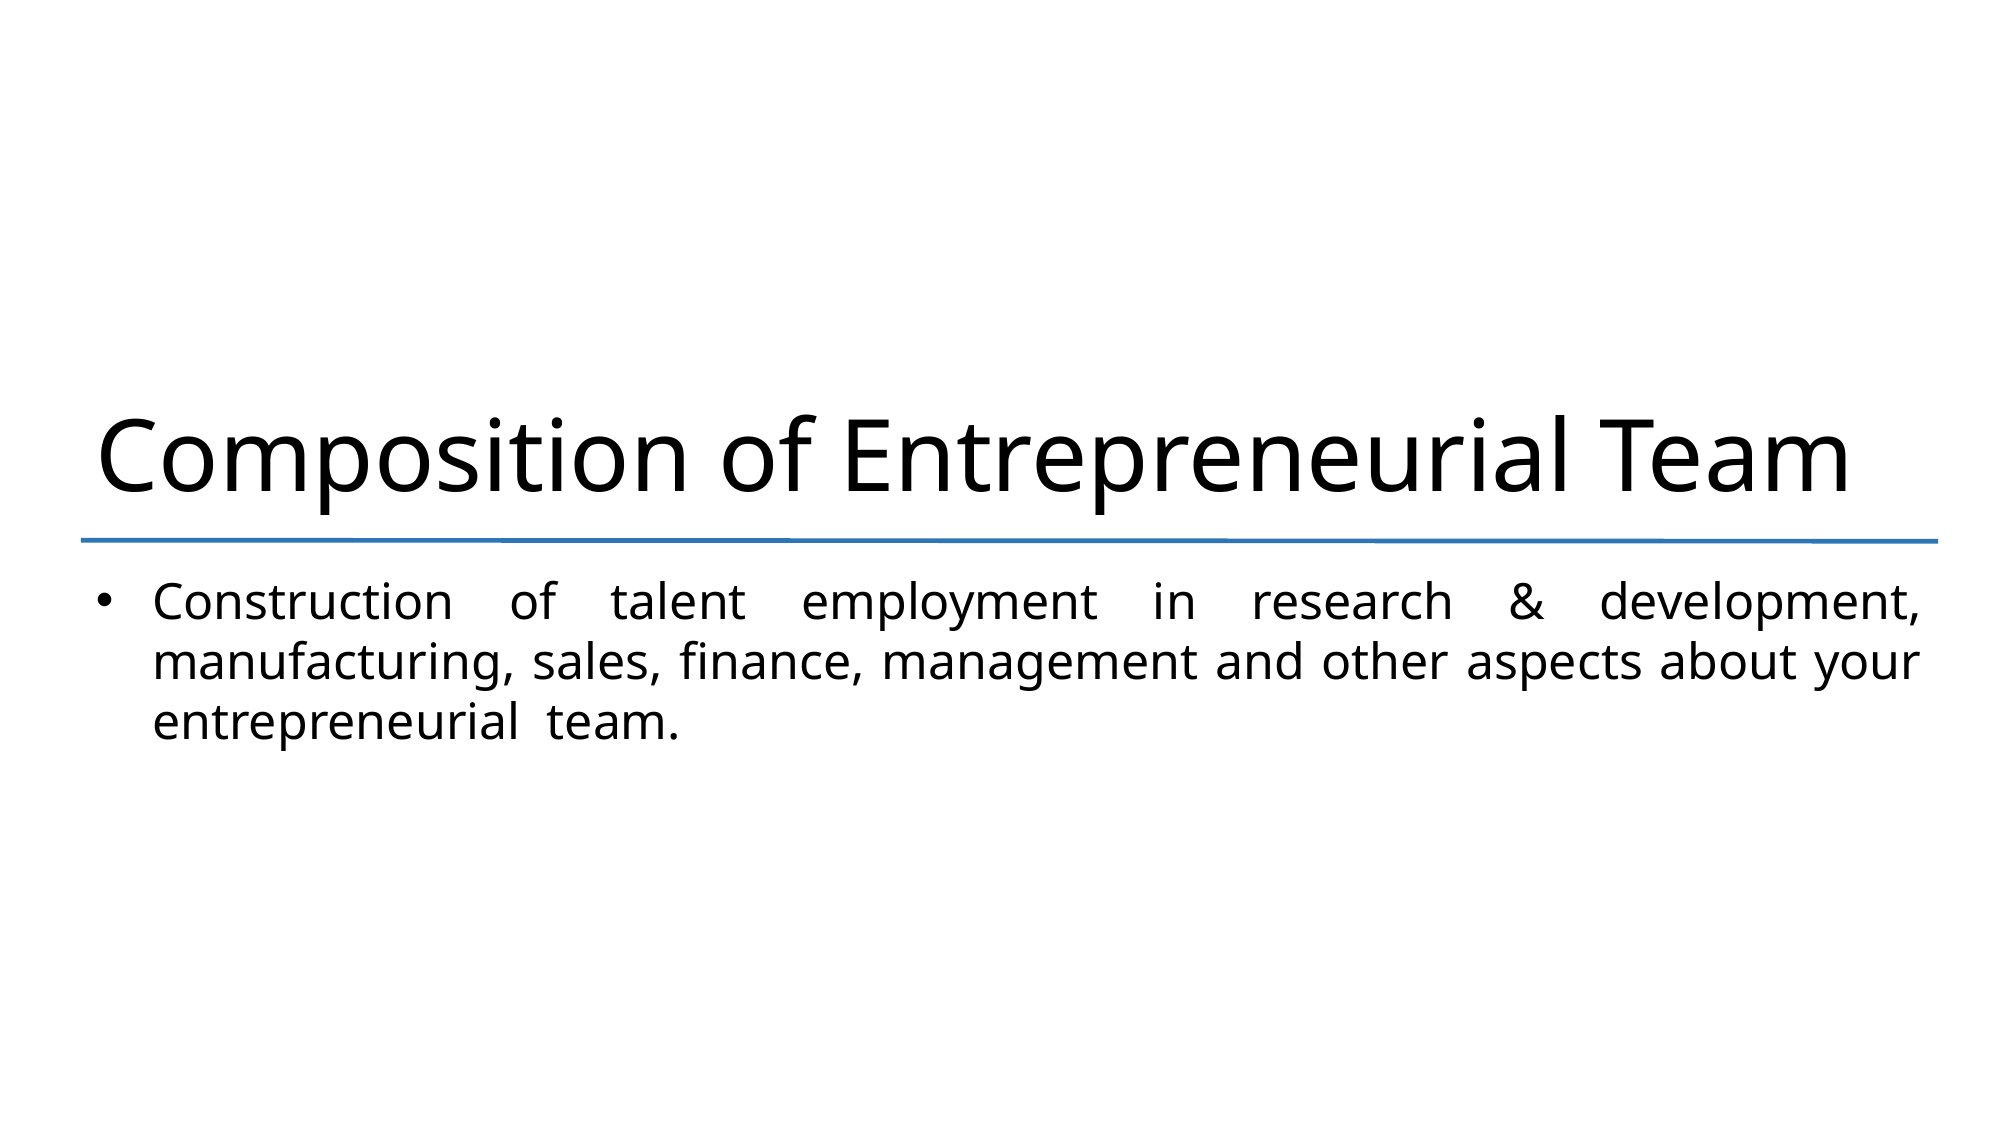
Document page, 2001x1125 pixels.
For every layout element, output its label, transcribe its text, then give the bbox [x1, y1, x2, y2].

text_box Composition of Entrepreneurial Team [80, 241, 1939, 521]
text_box Construction of talent employment in research & development, manufacturing, sales, finance, management and other aspects about your entrepreneurial team. [80, 561, 1939, 738]
